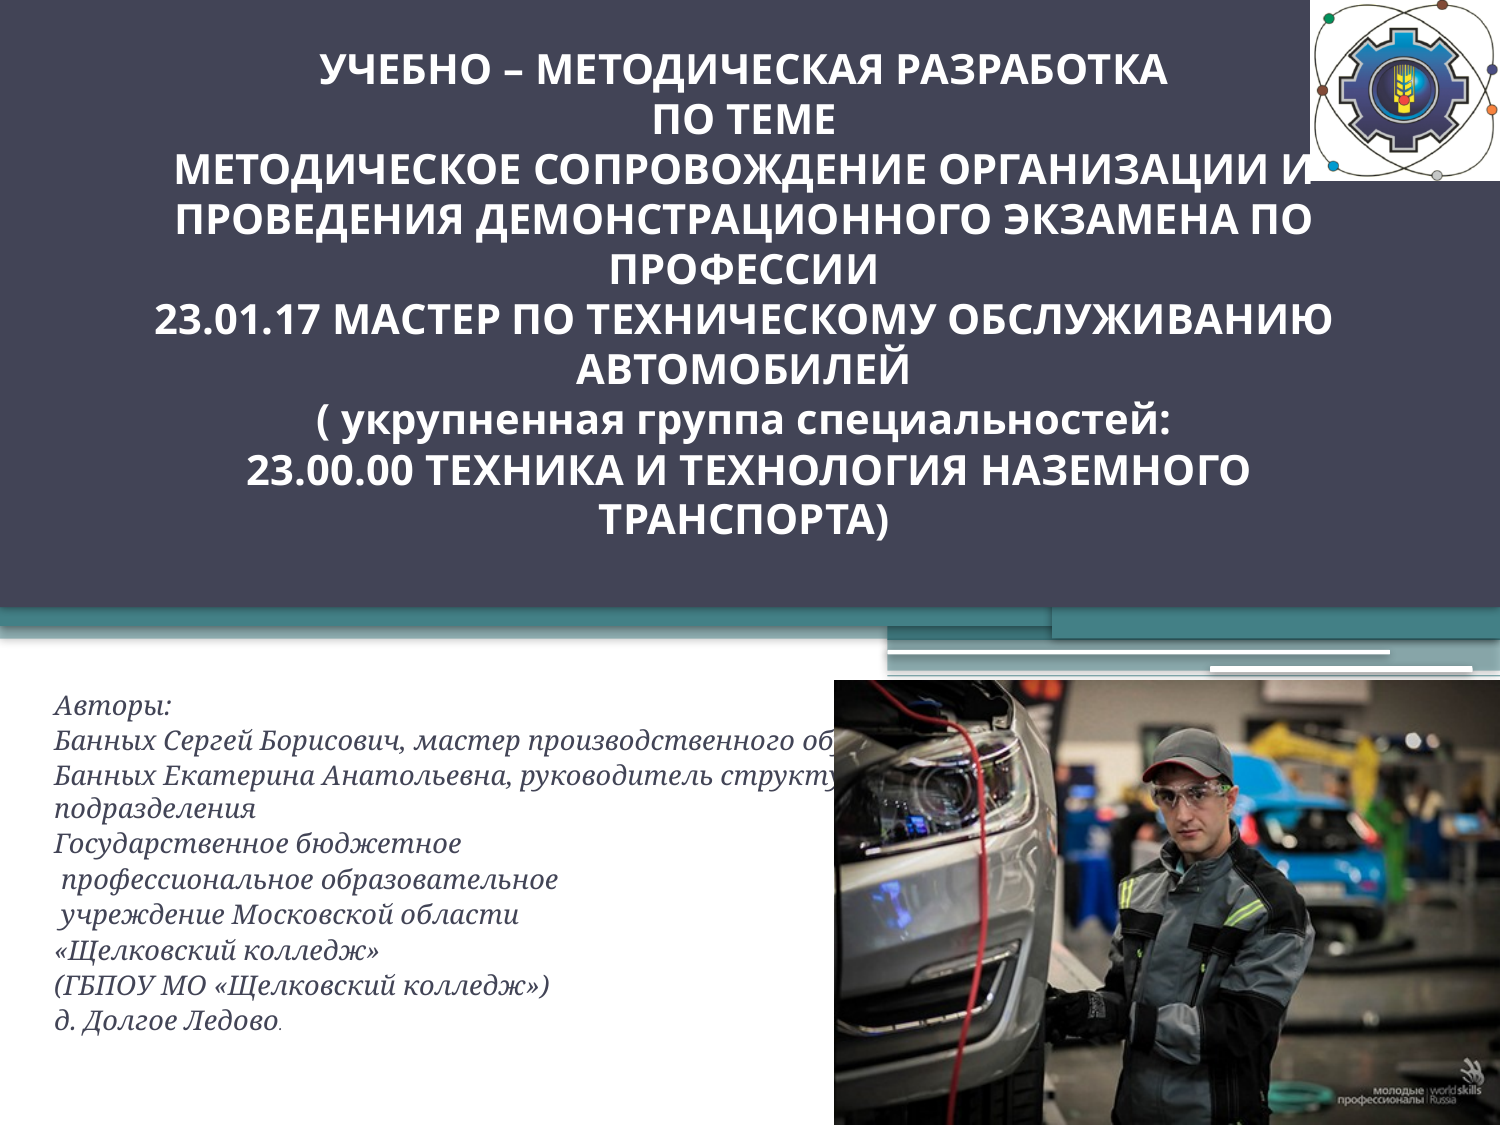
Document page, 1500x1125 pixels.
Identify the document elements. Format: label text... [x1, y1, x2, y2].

picture [1310, 0, 1500, 181]
title УЧЕБНО – МЕТОДИЧЕСКАЯ РАЗРАБОТКА ПО ТЕМЕ МЕТОДИЧЕСКОЕ СОПРОВОЖДЕНИЕ ОРГАНИЗАЦИИ И ПРОВЕДЕНИЯ ДЕМОНСТРАЦИОННОГО ЭКЗАМЕНА ПО ПРОФЕССИИ 23.01.17 МАСТЕР ПО ТЕХНИЧЕСКОМУ ОБСЛУЖИВАНИЮ АВТОМОБИЛЕЙ ( укрупненная группа специальностей: 23.00.00 ТЕХНИКА И ТЕХНОЛОГИЯ НАЗЕМНОГО ТРАНСПОРТА) [76, 125, 1412, 551]
picture [834, 680, 1500, 1125]
subtitle Авторы: Банных Сергей Борисович, мастер производственного обучения Банных Екатерина Анатольевна, руководитель структурного подразделения Государственное бюджетное профессиональное образовательное учреждение Московской области «Щелковский колледж» (ГБПОУ МО «Щелковский колледж») д. Долгое Ледово. [29, 680, 831, 1083]
